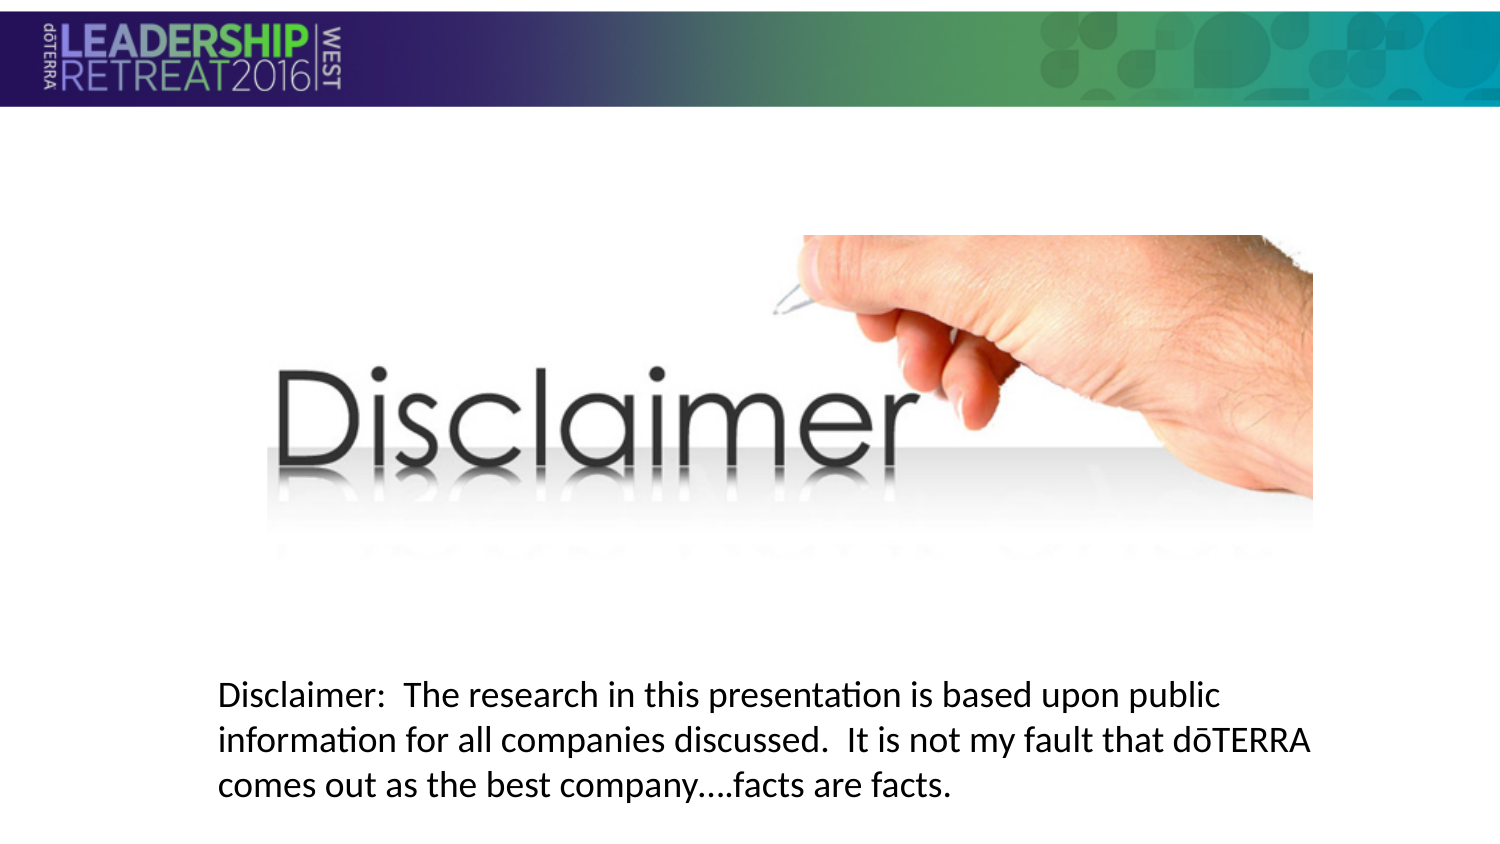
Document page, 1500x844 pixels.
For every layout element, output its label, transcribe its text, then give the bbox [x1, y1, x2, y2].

text_box Disclaimer: The research in this presentation is based upon public information for all companies discussed. It is not my fault that dōTERRA comes out as the best company….facts are facts. [203, 663, 1347, 813]
picture [0, 1, 1500, 844]
